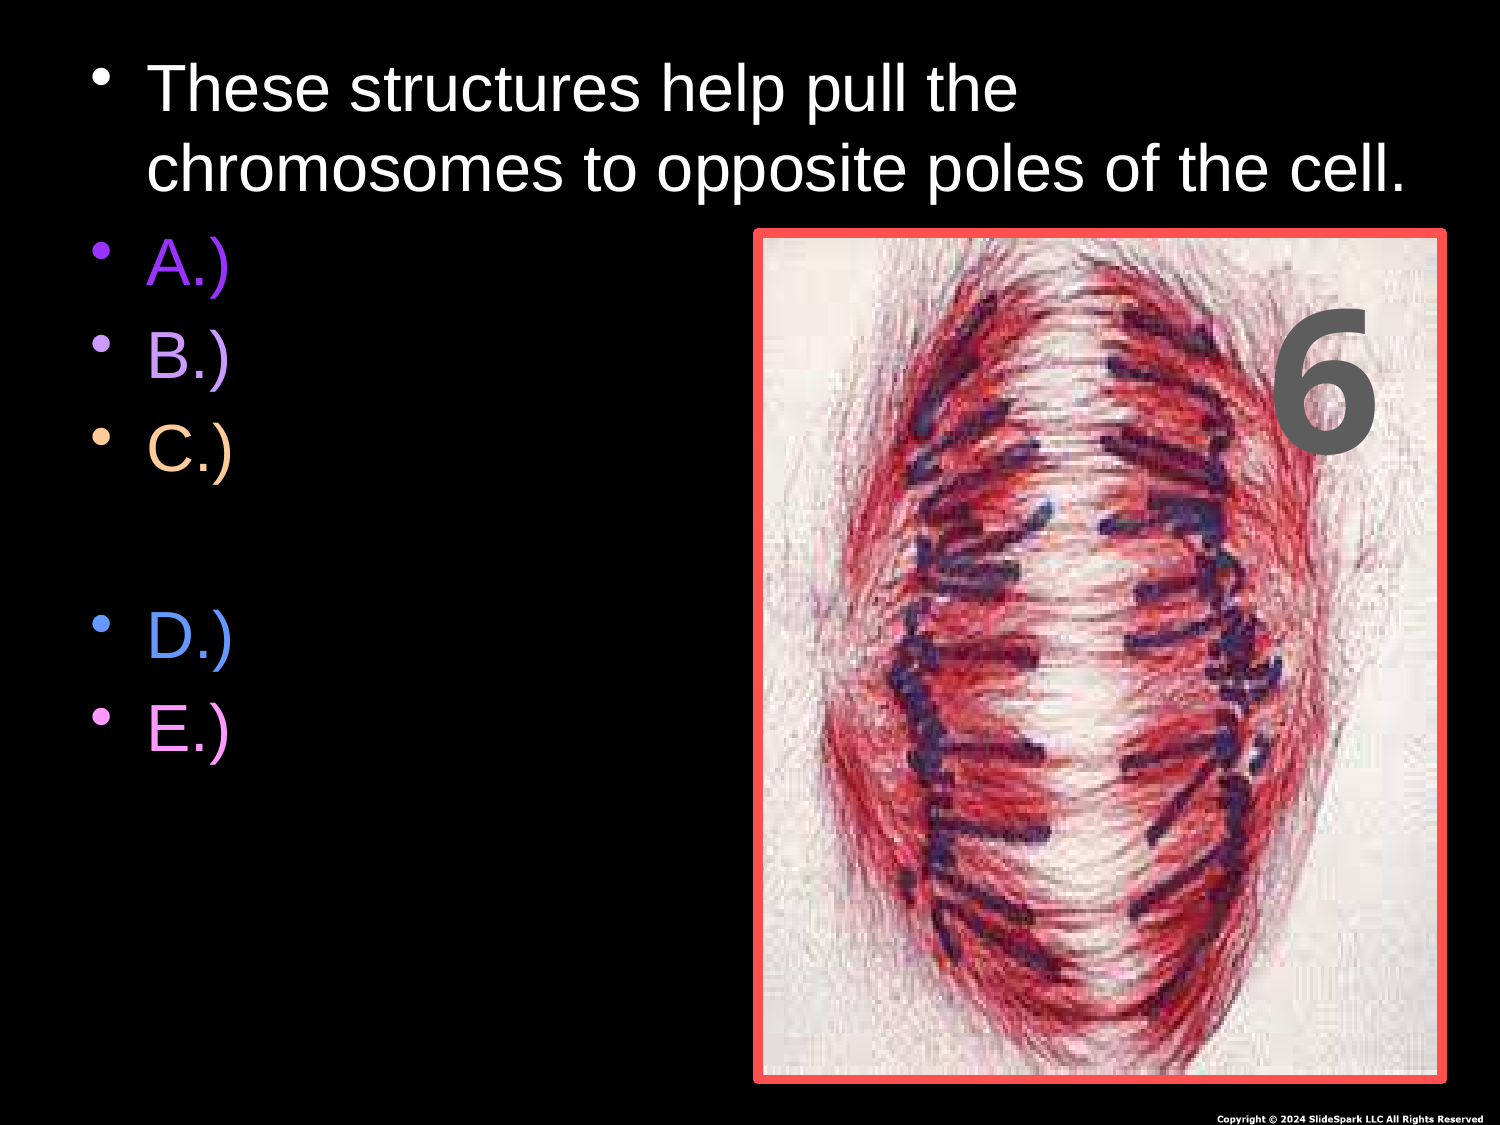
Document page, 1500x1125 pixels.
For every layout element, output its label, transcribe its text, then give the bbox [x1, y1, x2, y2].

picture [1216, 1113, 1486, 1125]
list These structures help pull the chromosomes to opposite poles of the cell. A.) DNA B.) Cytoplasm C.) Spindle Fibers / Microtubules D.) Membrane E.) None of the above. [75, 37, 1425, 1005]
picture [762, 237, 1438, 1076]
